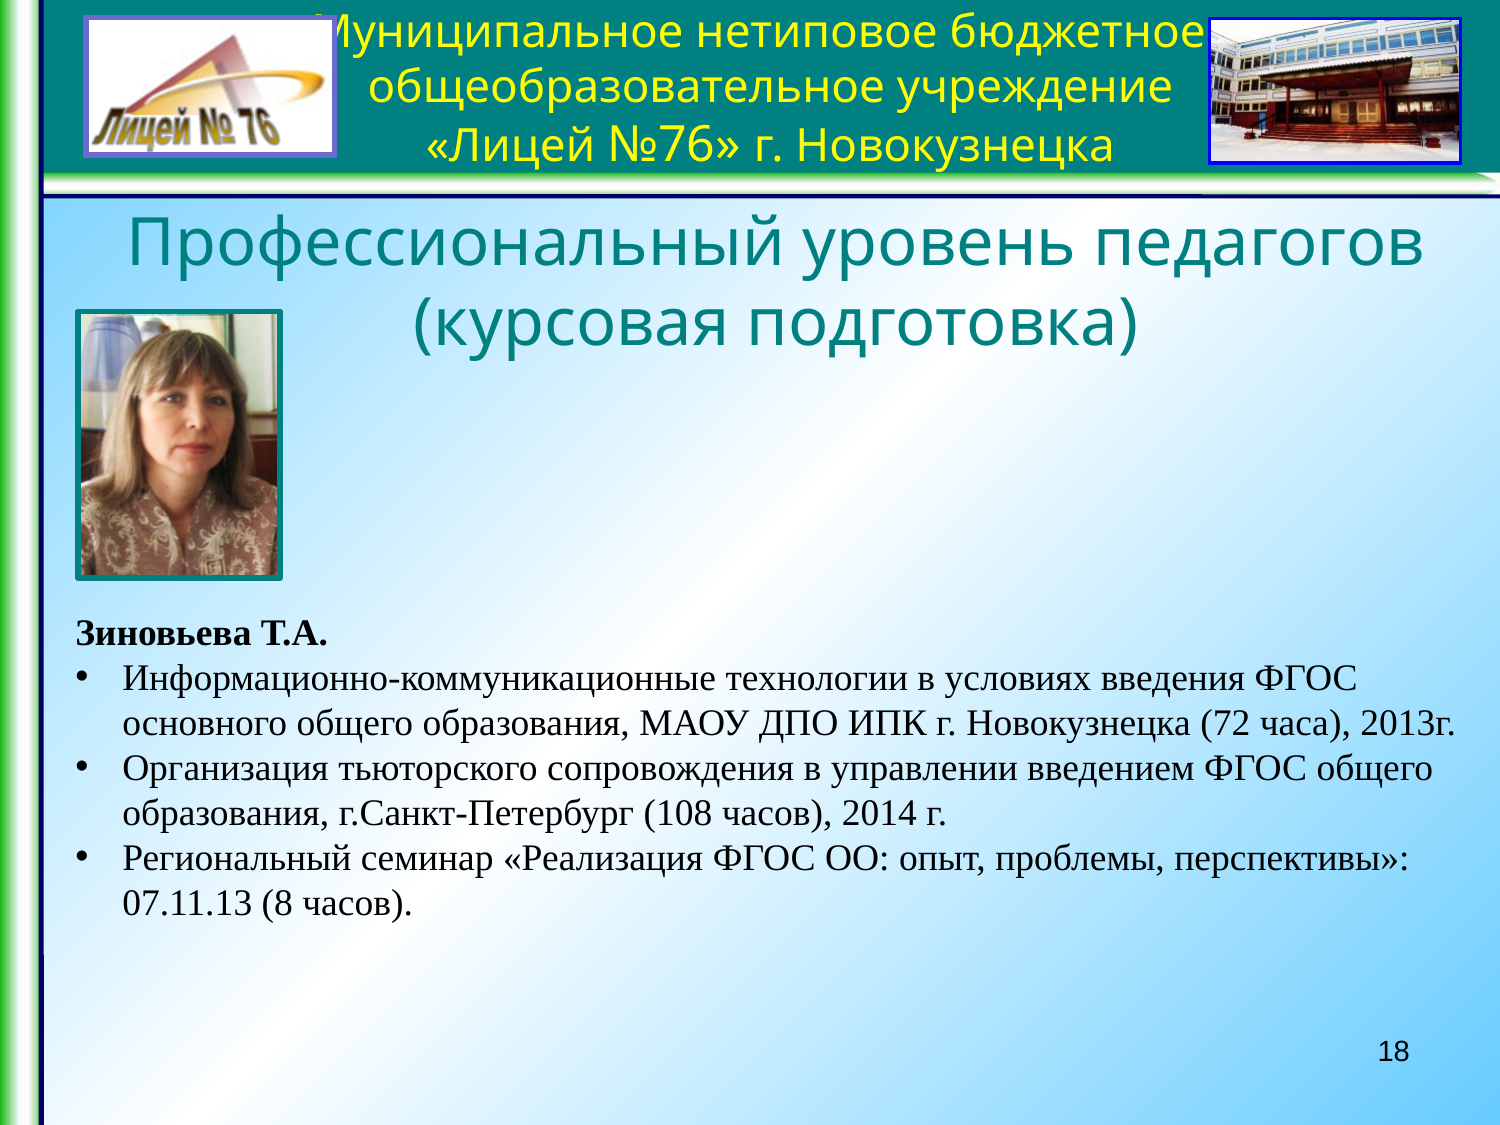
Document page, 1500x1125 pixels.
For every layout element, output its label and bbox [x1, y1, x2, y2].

picture [1210, 20, 1460, 162]
text_box [0, 0, 1500, 1125]
picture [80, 314, 278, 576]
picture [88, 20, 332, 153]
